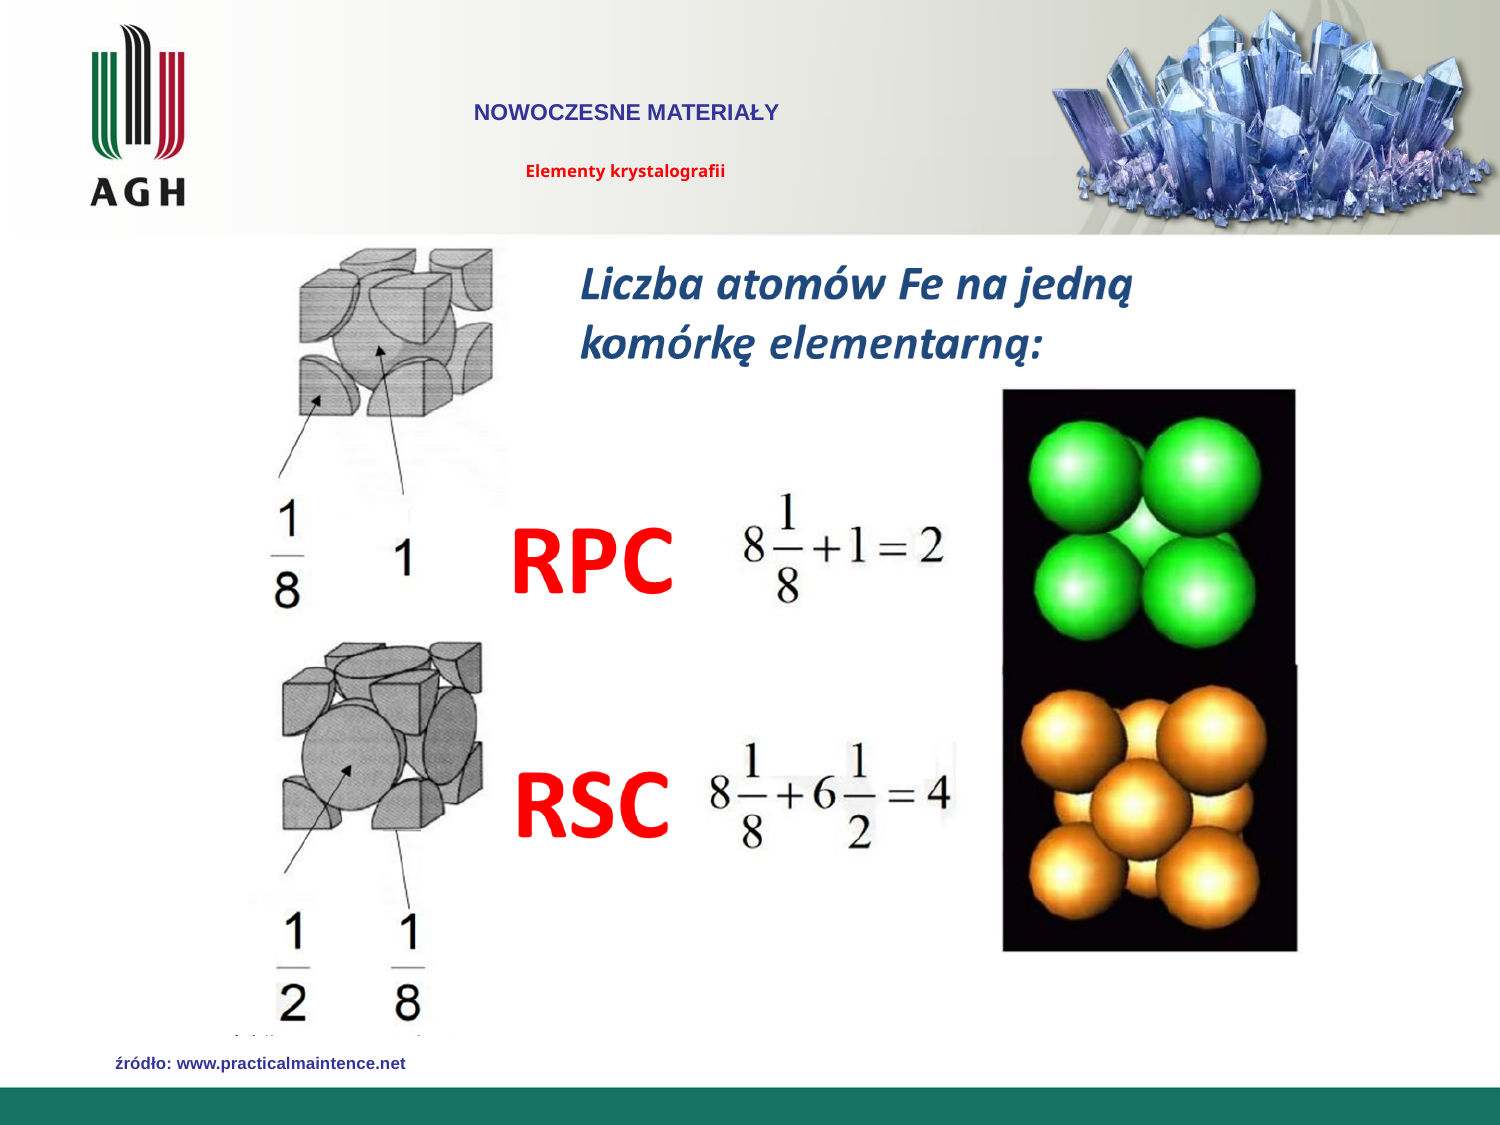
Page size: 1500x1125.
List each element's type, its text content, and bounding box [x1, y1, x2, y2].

picture [0, 0, 1500, 1125]
text_box źródło: www.practicalmaintence.net [100, 1043, 421, 1094]
text_box Elementy krystalografii [135, 148, 933, 204]
text_box NOWOCZESNE MATERIAŁY [461, 98, 793, 149]
